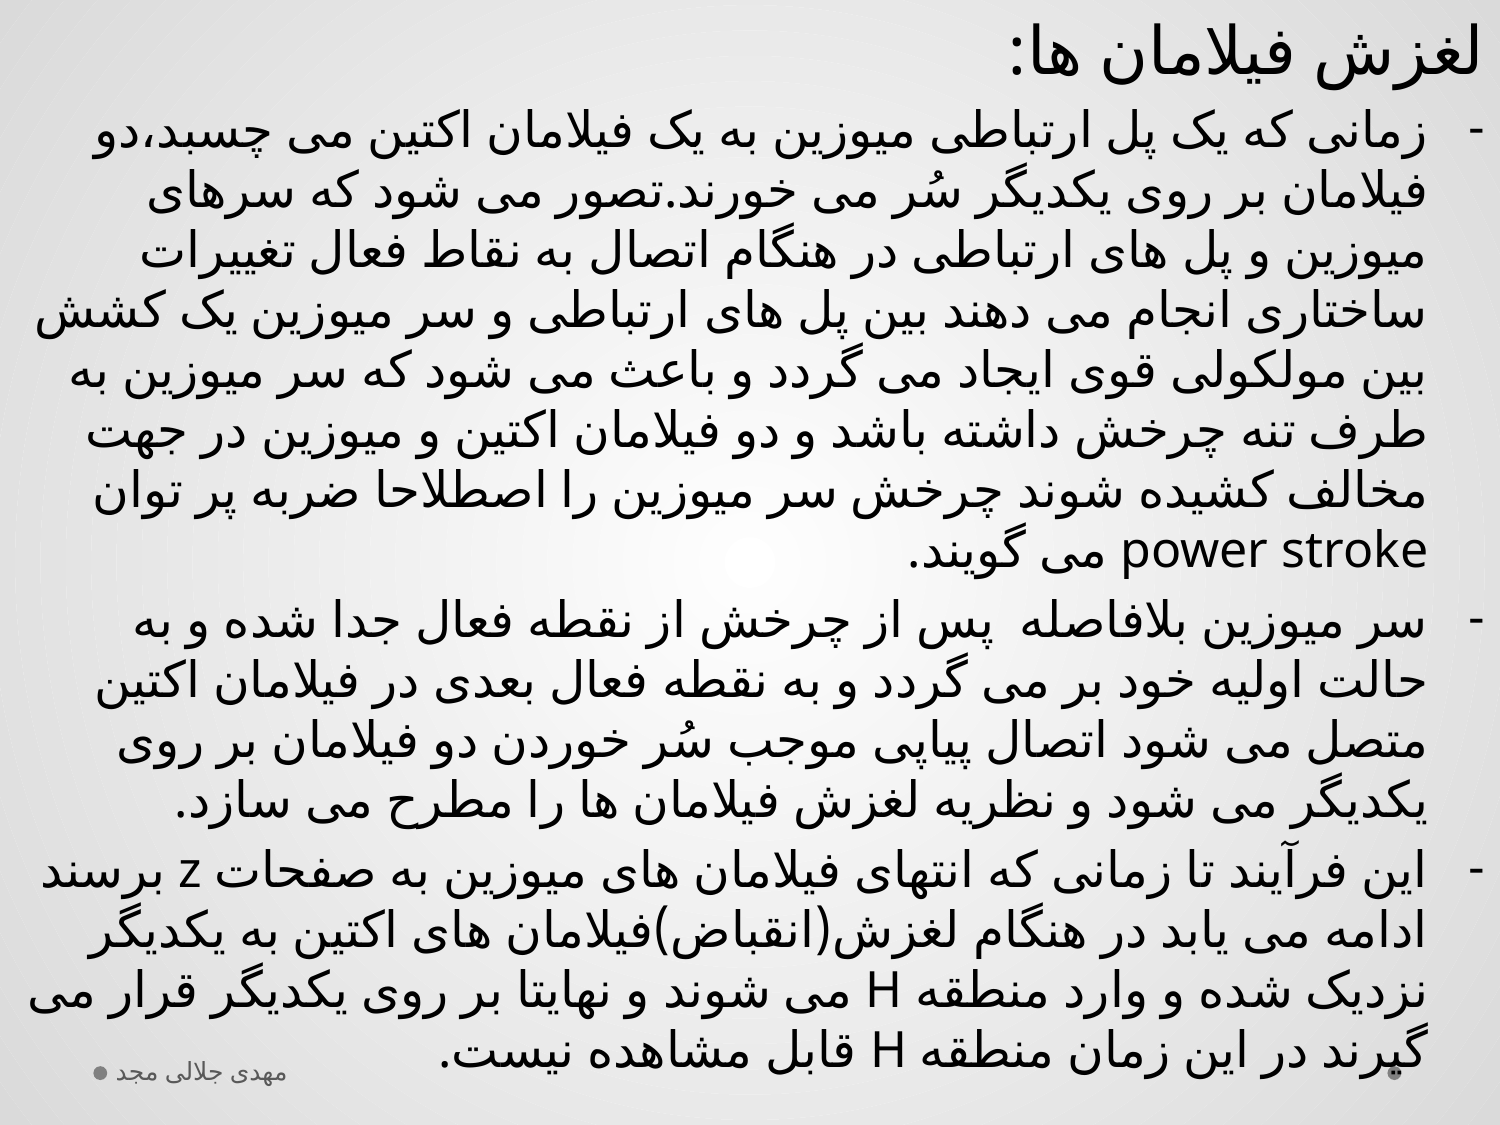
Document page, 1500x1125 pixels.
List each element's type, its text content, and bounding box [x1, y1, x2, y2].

list لغزش فیلامان ها: زمانی که یک پل ارتباطی میوزین به یک فیلامان اکتین می چسبد،دو فیلامان بر روی یکدیگر سُر می خورند.تصور می شود که سرهای میوزین و پل های ارتباطی در هنگام اتصال به نقاط فعال تغییرات ساختاری انجام می دهند بین پل های ارتباطی و سر میوزین یک کشش بین مولکولی قوی ایجاد می گردد و باعث می شود که سر میوزین به طرف تنه چرخش داشته باشد و دو فیلامان اکتین و میوزین در جهت مخالف کشیده شوند چرخش سر میوزین را اصطلاحا ضربه پر توان power stroke می گویند. سر میوزین بلافاصله پس از چرخش از نقطه فعال جدا شده و به حالت اولیه خود بر می گردد و به نقطه فعال بعدی در فیلامان اکتین متصل می شود اتصال پیاپی موجب سُر خوردن دو فیلامان بر روی یکدیگر می شود و نظریه لغزش فیلامان ها را مطرح می سازد. این فرآیند تا زمانی که انتهای فیلامان های میوزین به صفحات z برسند ادامه می یابد در هنگام لغزش(انقباض)فیلامان های اکتین به یکدیگر نزدیک شده و وارد منطقه H می شوند و نهایتا بر روی یکدیگر قرار می گیرند در این زمان منطقه H قابل مشاهده نیست. [0, 0, 1500, 1125]
footer مهدی جلالی مجد [108, 1042, 576, 1103]
